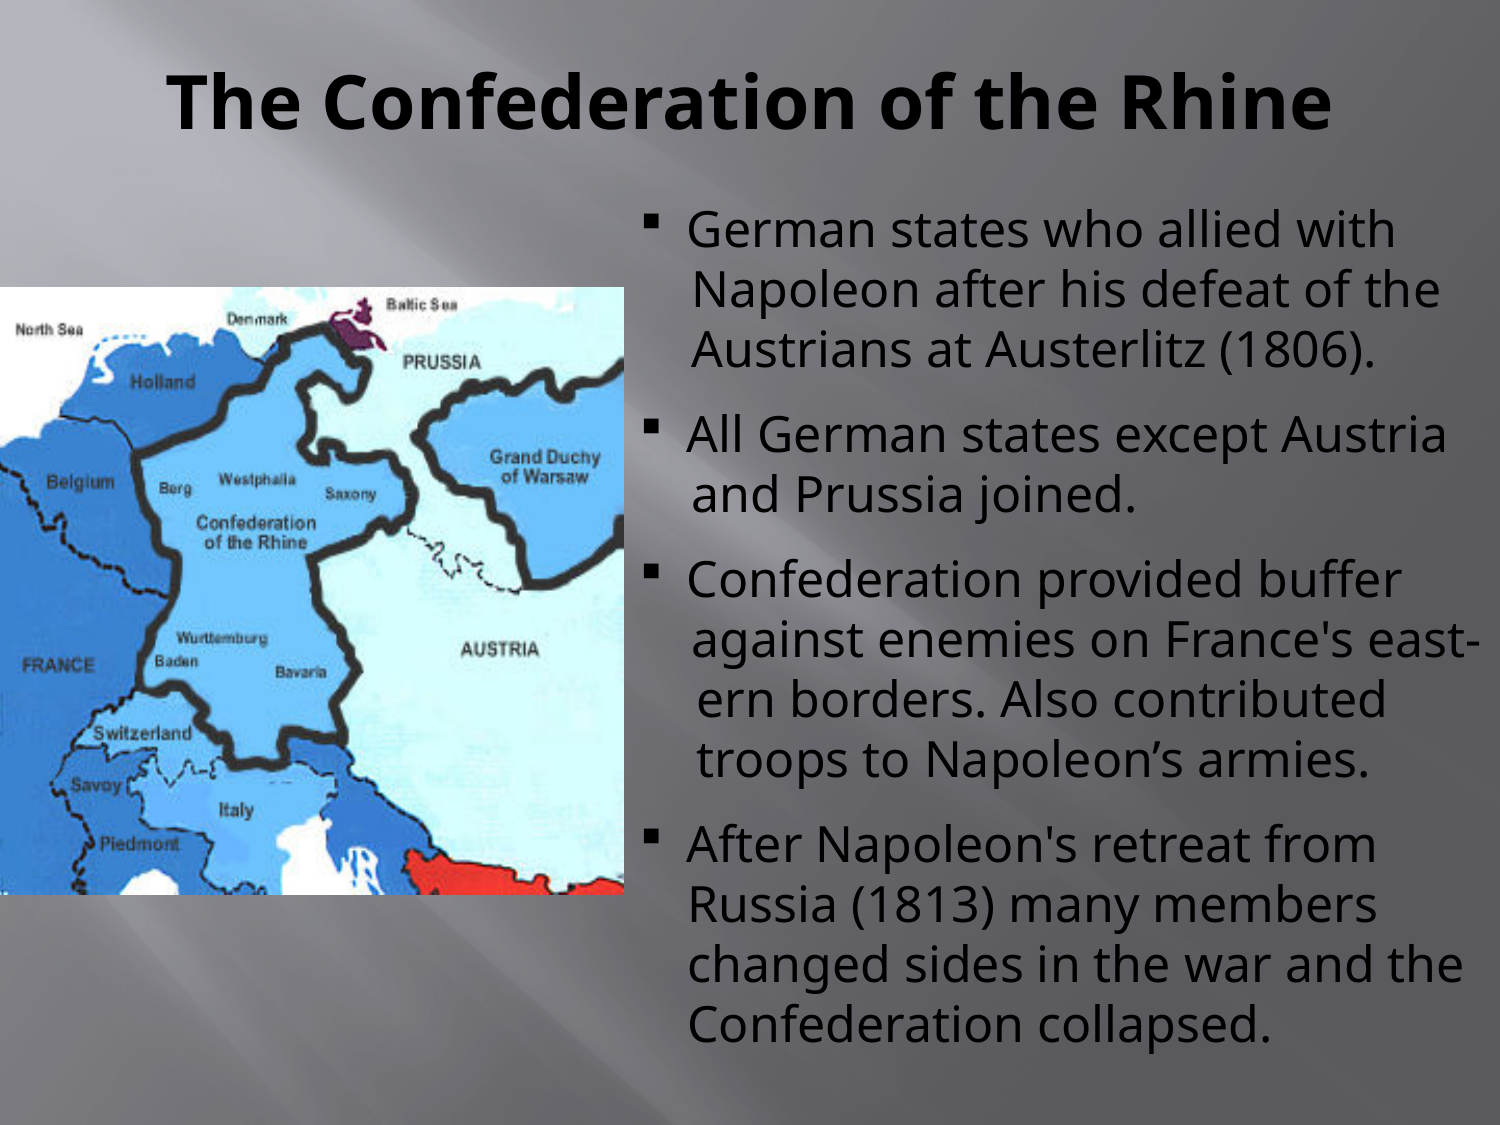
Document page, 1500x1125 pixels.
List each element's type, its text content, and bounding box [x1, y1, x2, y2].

text_box German states who allied with Napoleon after his defeat of the Austrians at Austerlitz (1806). All German states except Austria and Prussia joined. Confederation provided buffer against enemies on France's east-ern borders. Also contributed troops to Napoleon’s armies. After Napoleon's retreat from Russia (1813) many members changed sides in the war and the Confederation collapsed. [624, 190, 1500, 1061]
title The Confederation of the Rhine [75, 24, 1425, 175]
picture [0, 287, 624, 896]
